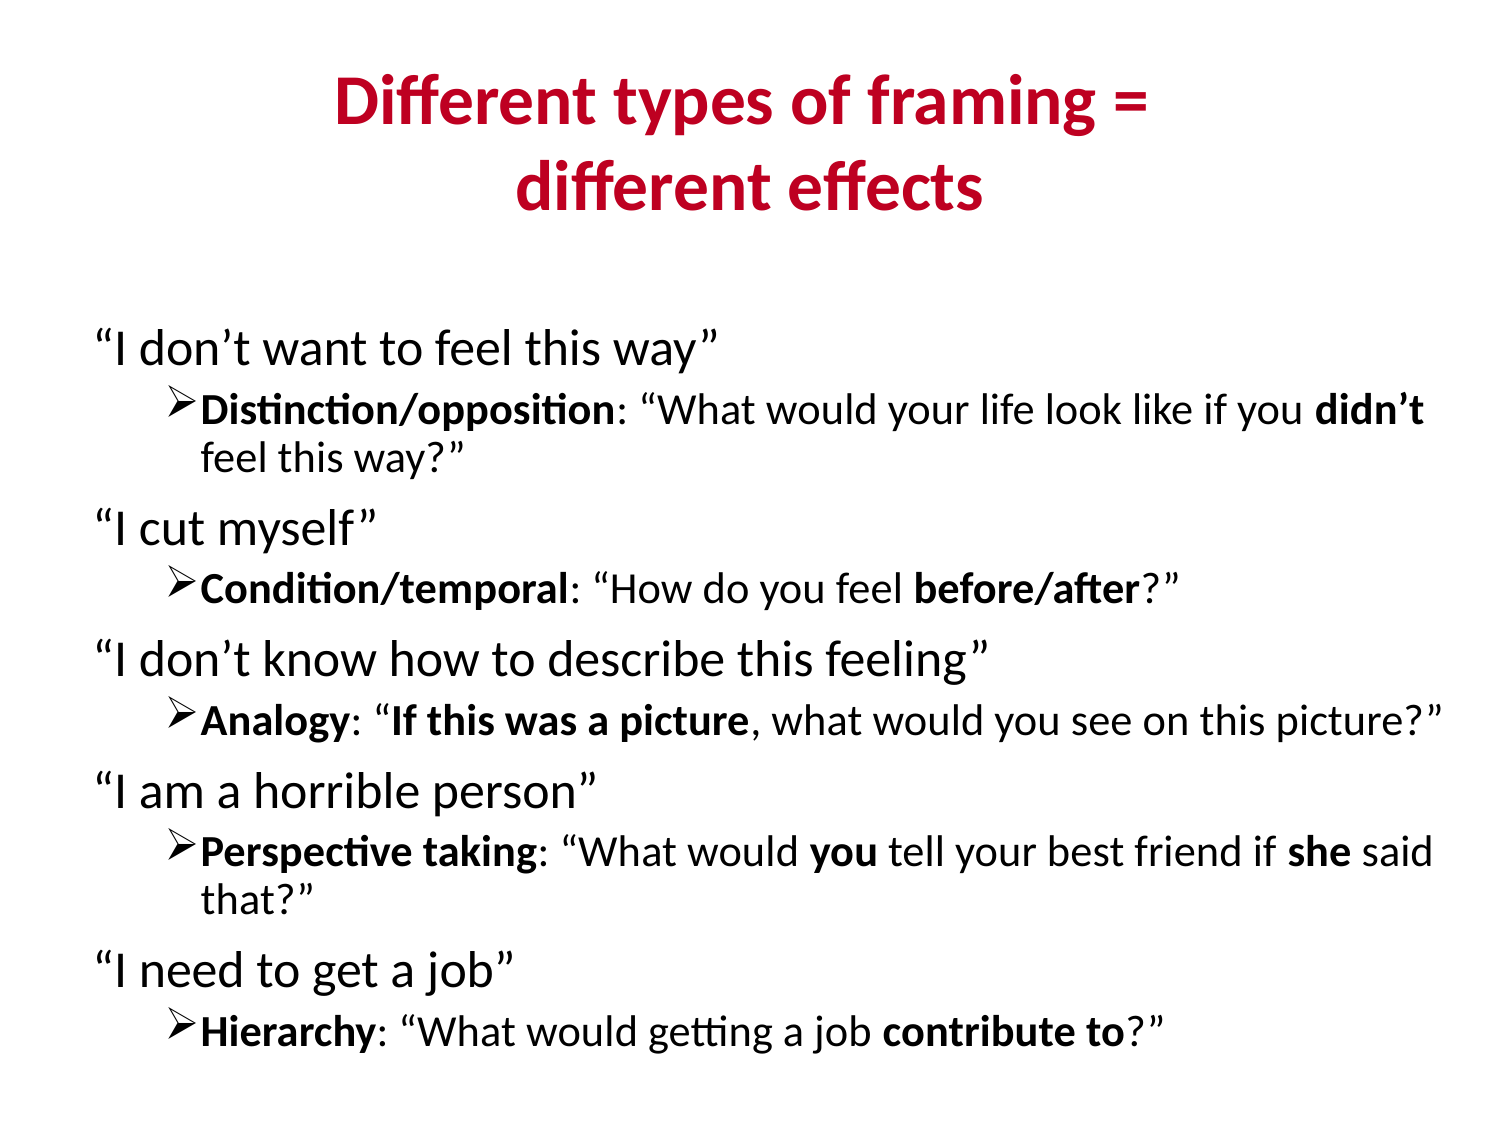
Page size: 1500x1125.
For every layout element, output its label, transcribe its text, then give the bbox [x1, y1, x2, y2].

text_box “I don’t want to feel this way” Distinction/opposition: “What would your life look like if you didn’t feel this way?” “I cut myself” Condition/temporal: “How do you feel before/after?” “I don’t know how to describe this feeling” Analogy: “If this was a picture, what would you see on this picture?” “I am a horrible person” Perspective taking: “What would you tell your best friend if she said that?” “I need to get a job” Hierarchy: “What would getting a job contribute to?” [77, 232, 1473, 1081]
title Different types of framing = different effects [75, 45, 1425, 233]
